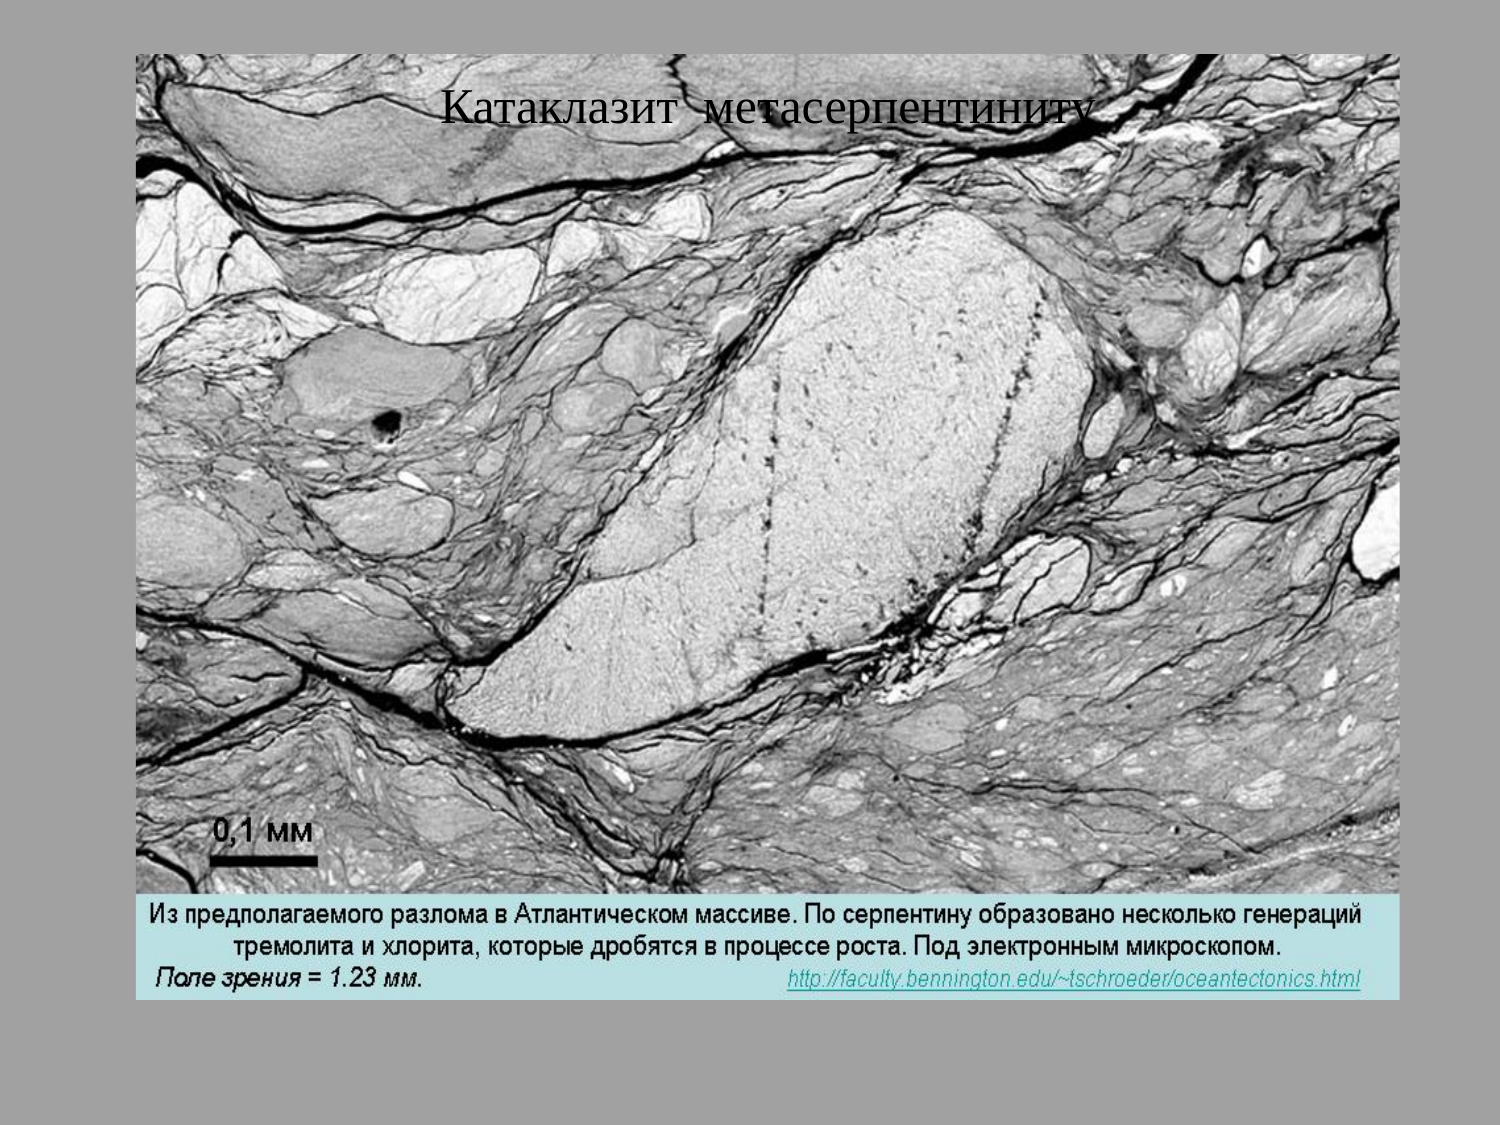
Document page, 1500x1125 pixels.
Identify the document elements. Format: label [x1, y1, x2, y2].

picture [135, 54, 1400, 1000]
